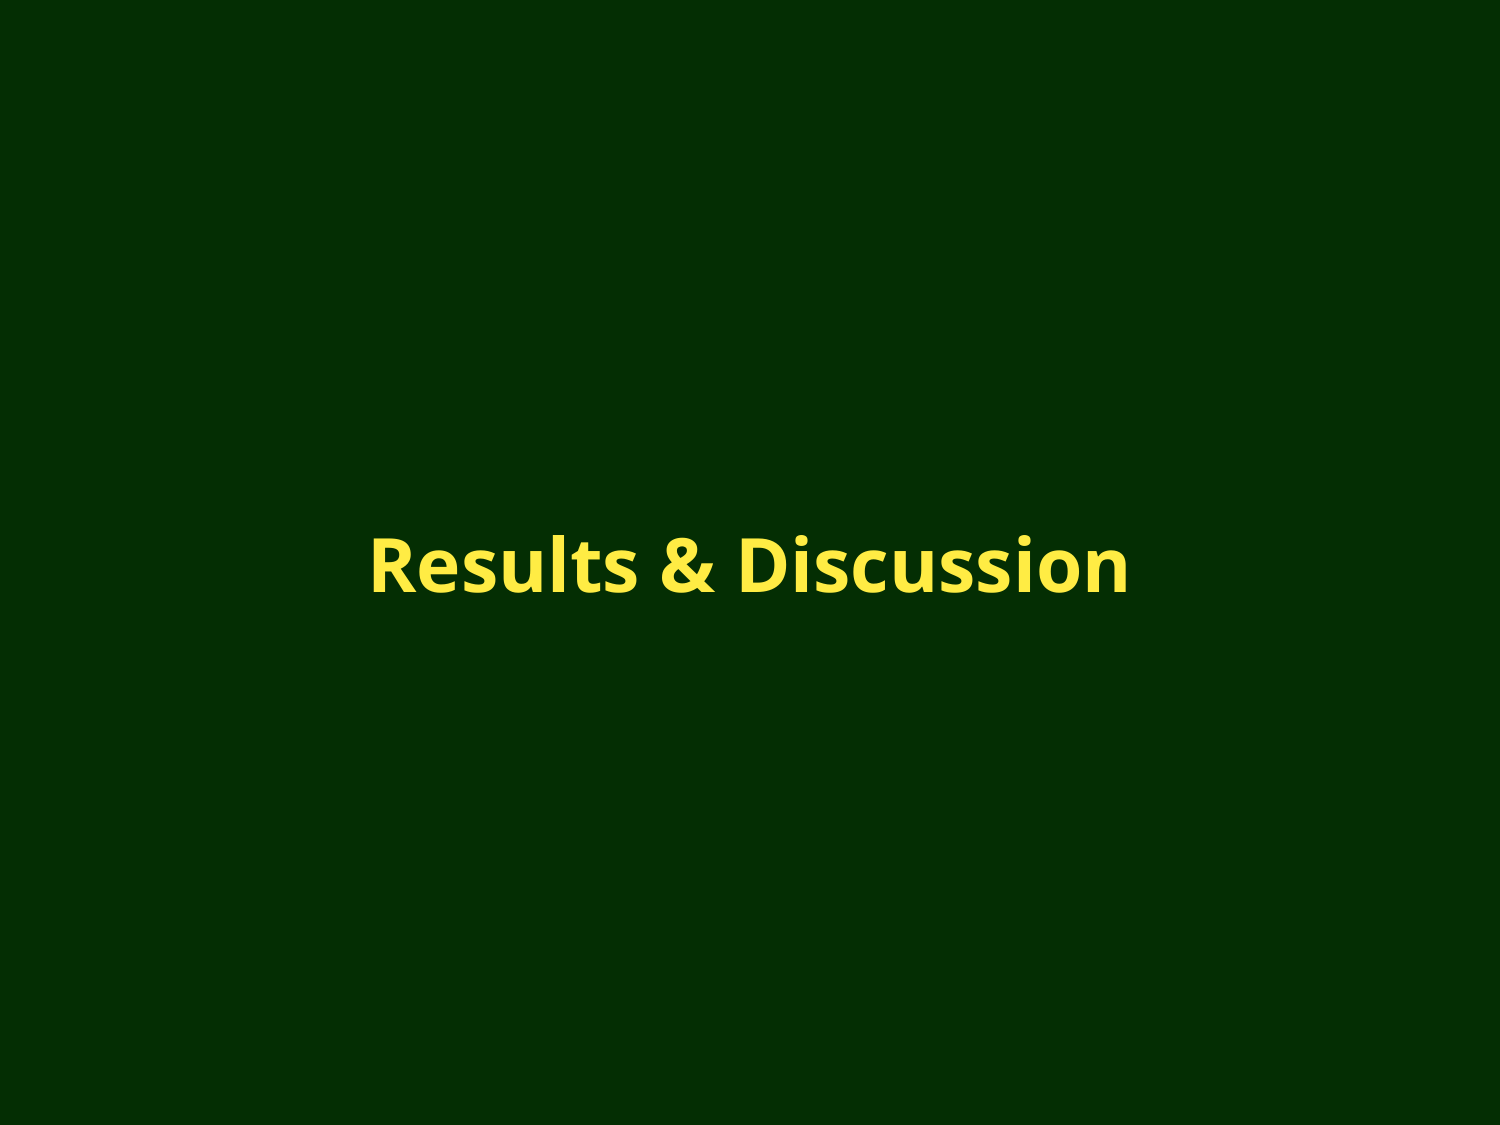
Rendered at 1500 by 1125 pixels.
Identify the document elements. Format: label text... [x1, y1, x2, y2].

text_box Results & Discussion [359, 509, 1141, 616]
